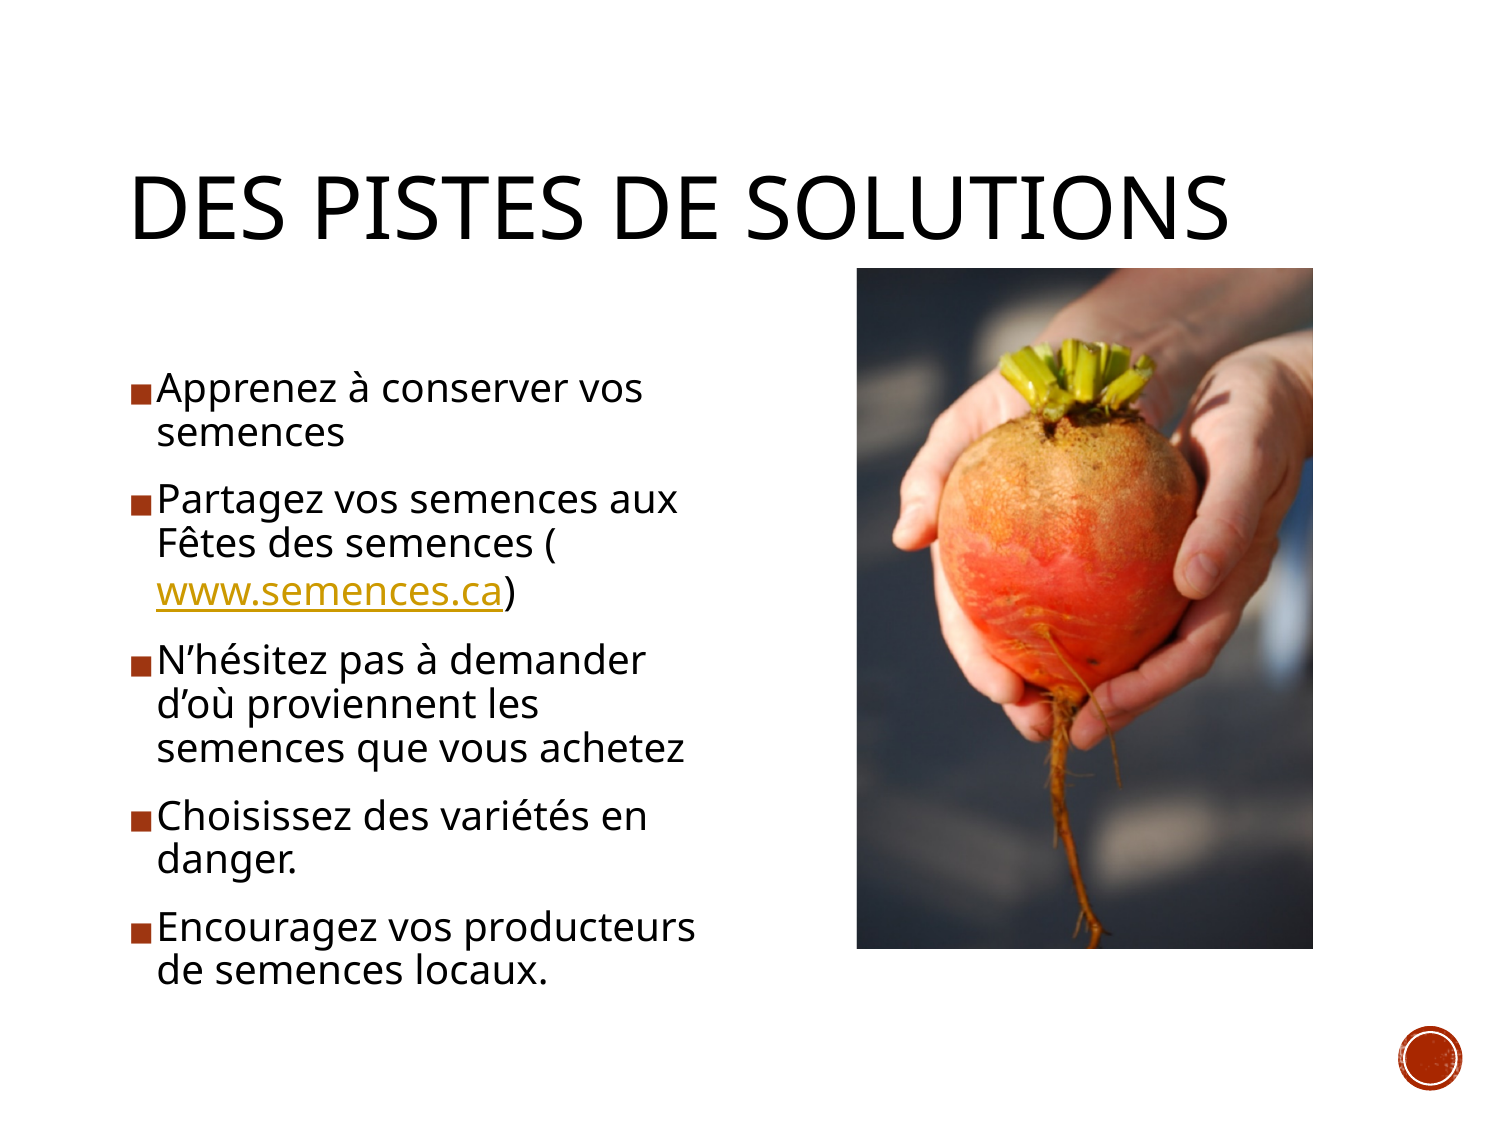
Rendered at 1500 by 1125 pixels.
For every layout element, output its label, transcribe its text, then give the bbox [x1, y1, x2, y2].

title DES PISTES DE SOLUTIONS [112, 79, 1388, 344]
picture [749, 344, 1433, 949]
picture [1398, 1026, 1463, 1091]
list Apprenez à conserver vos semences Partagez vos semences aux Fêtes des semences (www.semences.ca) N’hésitez pas à demander d’où proviennent les semences que vous achetez Choisissez des variétés en danger. Encouragez vos producteurs de semences locaux. [112, 360, 713, 1013]
